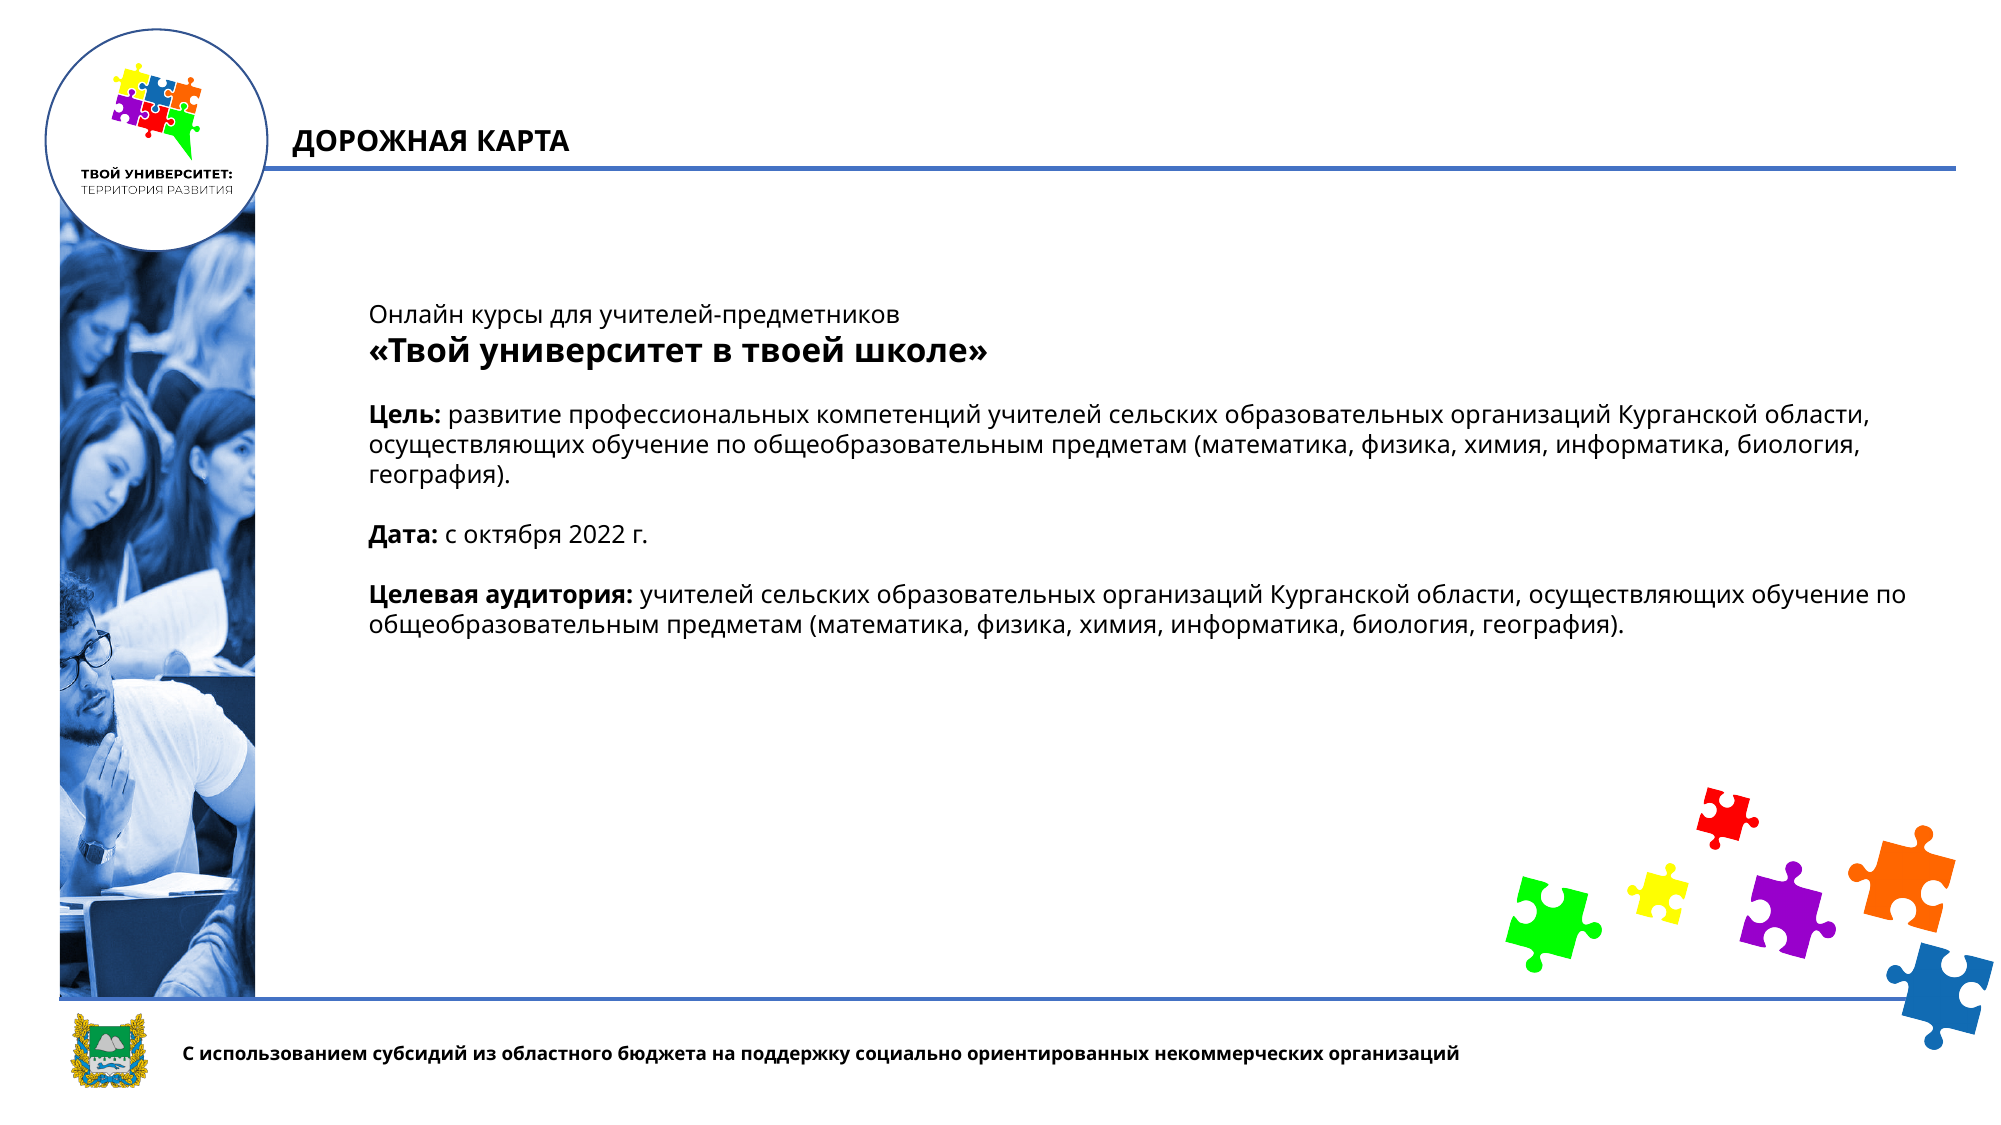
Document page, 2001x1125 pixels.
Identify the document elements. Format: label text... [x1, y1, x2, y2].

text_box С использованием субсидий из областного бюджета на поддержку социально ориентированных некоммерческих организаций [157, 1034, 1689, 1072]
text_box [44, 28, 267, 196]
picture [1627, 863, 1689, 925]
picture [1505, 876, 1602, 973]
picture [1739, 861, 1836, 959]
text_box Дорожная карта [267, 114, 2000, 165]
picture [70, 1013, 148, 1088]
picture [1696, 787, 1759, 851]
text_box Онлайн курсы для учителей-предметников «Твой университет в твоей школе» Цель: развитие профессиональных компетенций учителей сельских образовательных организаций Курганской области, осуществляющих обучение по общеобразовательным предметам (математика, физика, химия, информатика, биология, география). Дата: с октября 2022 г. Целевая аудитория: учителей сельских образовательных организаций Курганской области, осуществляющих обучение по общеобразовательным предметам (математика, физика, химия, информатика, биология, география). [353, 291, 1941, 678]
picture [59, 63, 256, 999]
picture [1848, 825, 1956, 933]
picture [1886, 942, 1994, 1050]
